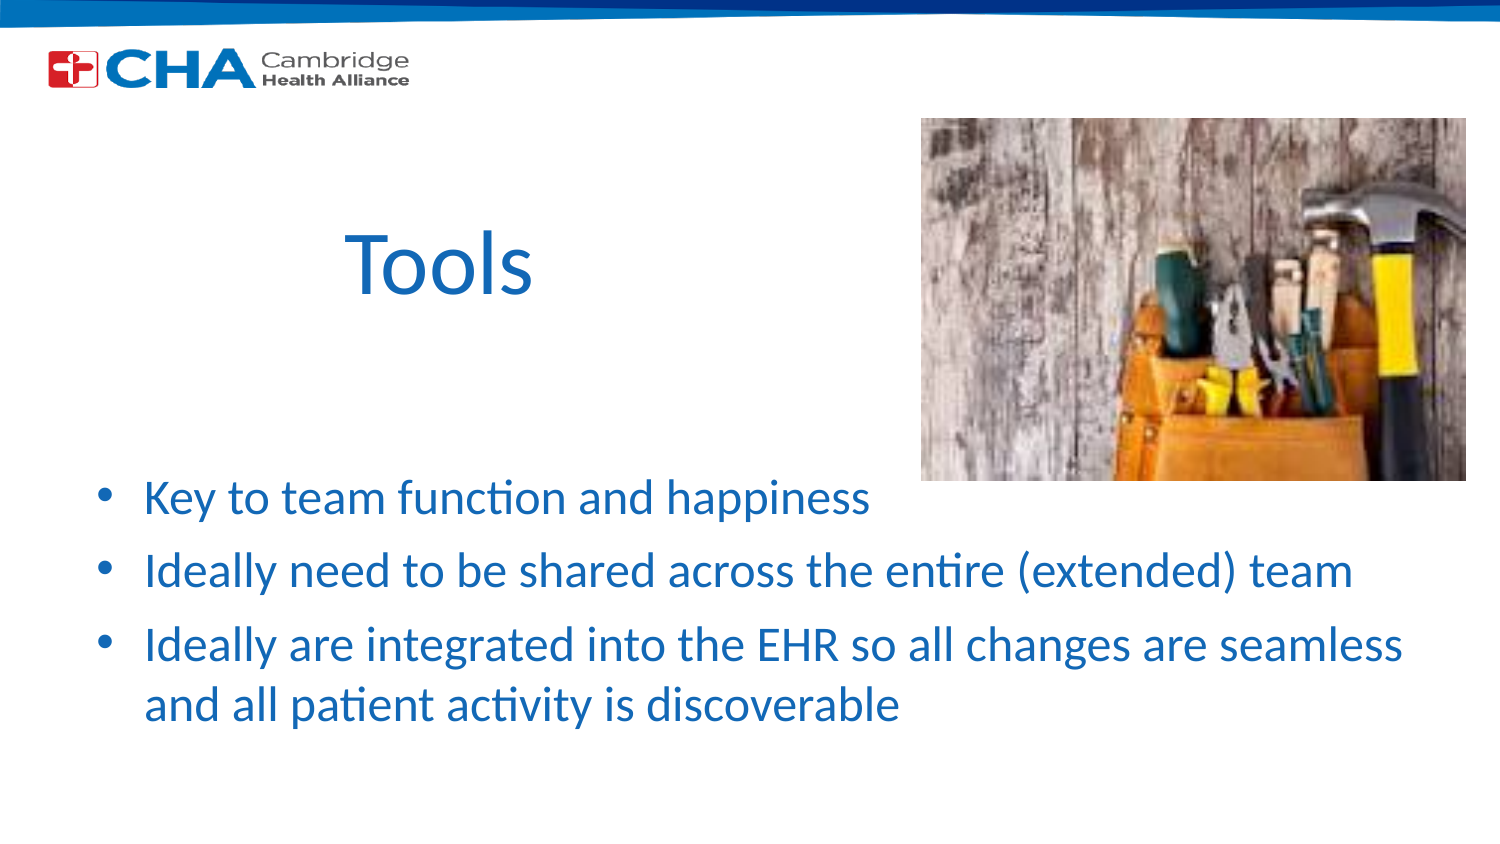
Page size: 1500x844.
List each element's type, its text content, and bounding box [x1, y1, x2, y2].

title Tools [40, 183, 839, 331]
list Key to team function and happiness Ideally need to be shared across the entire (extended) team Ideally are integrated into the EHR so all changes are seamless and all patient activity is discoverable [72, 456, 1455, 795]
picture [0, 0, 1500, 88]
picture [921, 118, 1466, 481]
